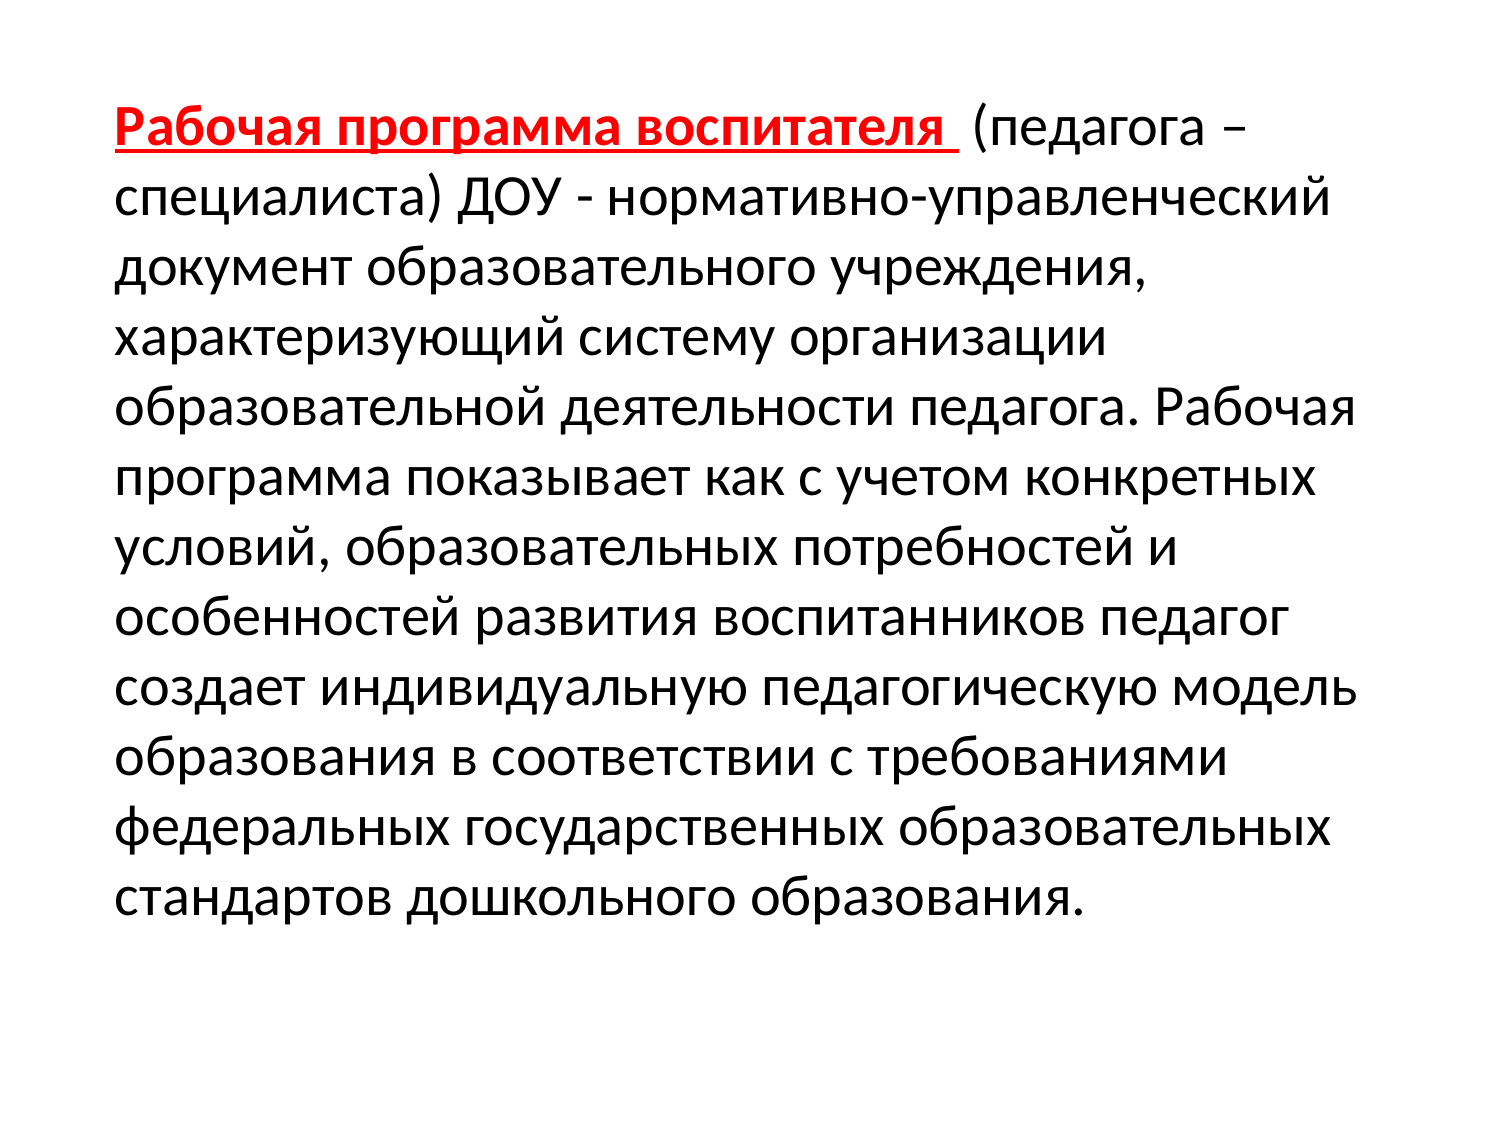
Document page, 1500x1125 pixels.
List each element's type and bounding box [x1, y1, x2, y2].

text_box [36, 30, 1467, 1107]
